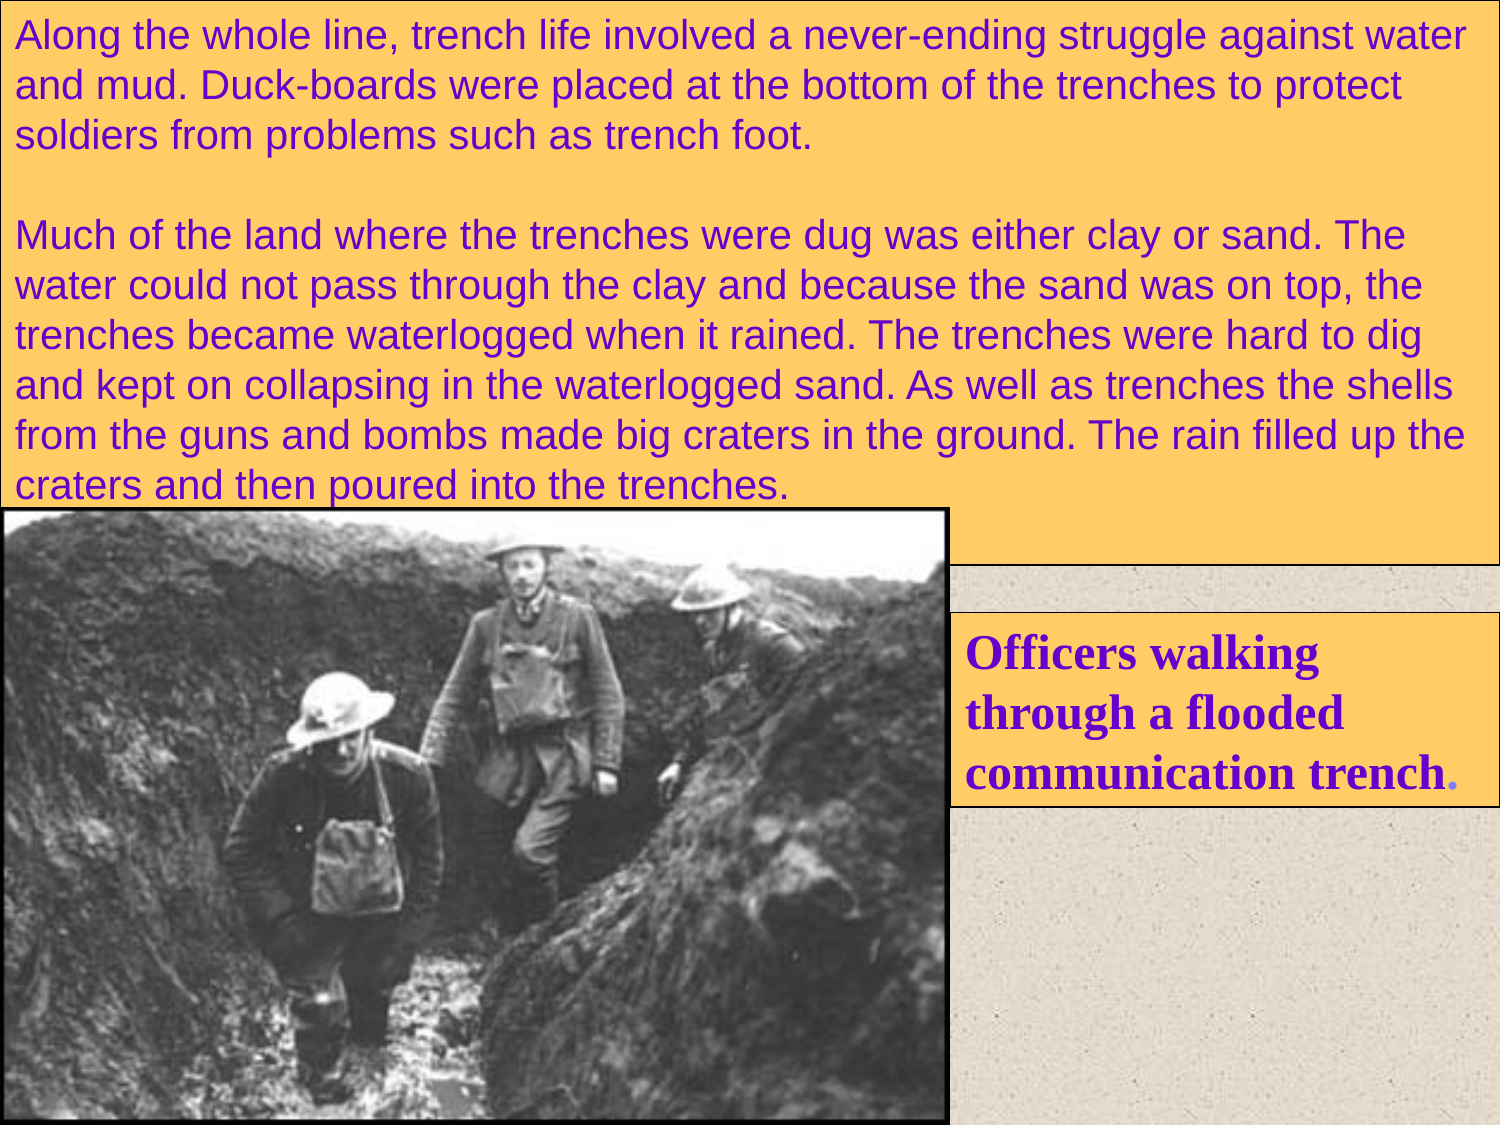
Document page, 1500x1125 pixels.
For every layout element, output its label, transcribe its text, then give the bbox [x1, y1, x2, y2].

picture [0, 507, 1500, 1125]
text_box Officers walking through a flooded communication trench. [954, 612, 1500, 808]
text_box Along the whole line, trench life involved a never-ending struggle against water and mud. Duck-boards were placed at the bottom of the trenches to protect soldiers from problems such as trench foot. Much of the land where the trenches were dug was either clay or sand. The water could not pass through the clay and because the sand was on top, the trenches became waterlogged when it rained. The trenches were hard to dig and kept on collapsing in the waterlogged sand. As well as trenches the shells from the guns and bombs made big craters in the ground. The rain filled up the craters and then poured into the trenches. [0, 0, 1500, 565]
